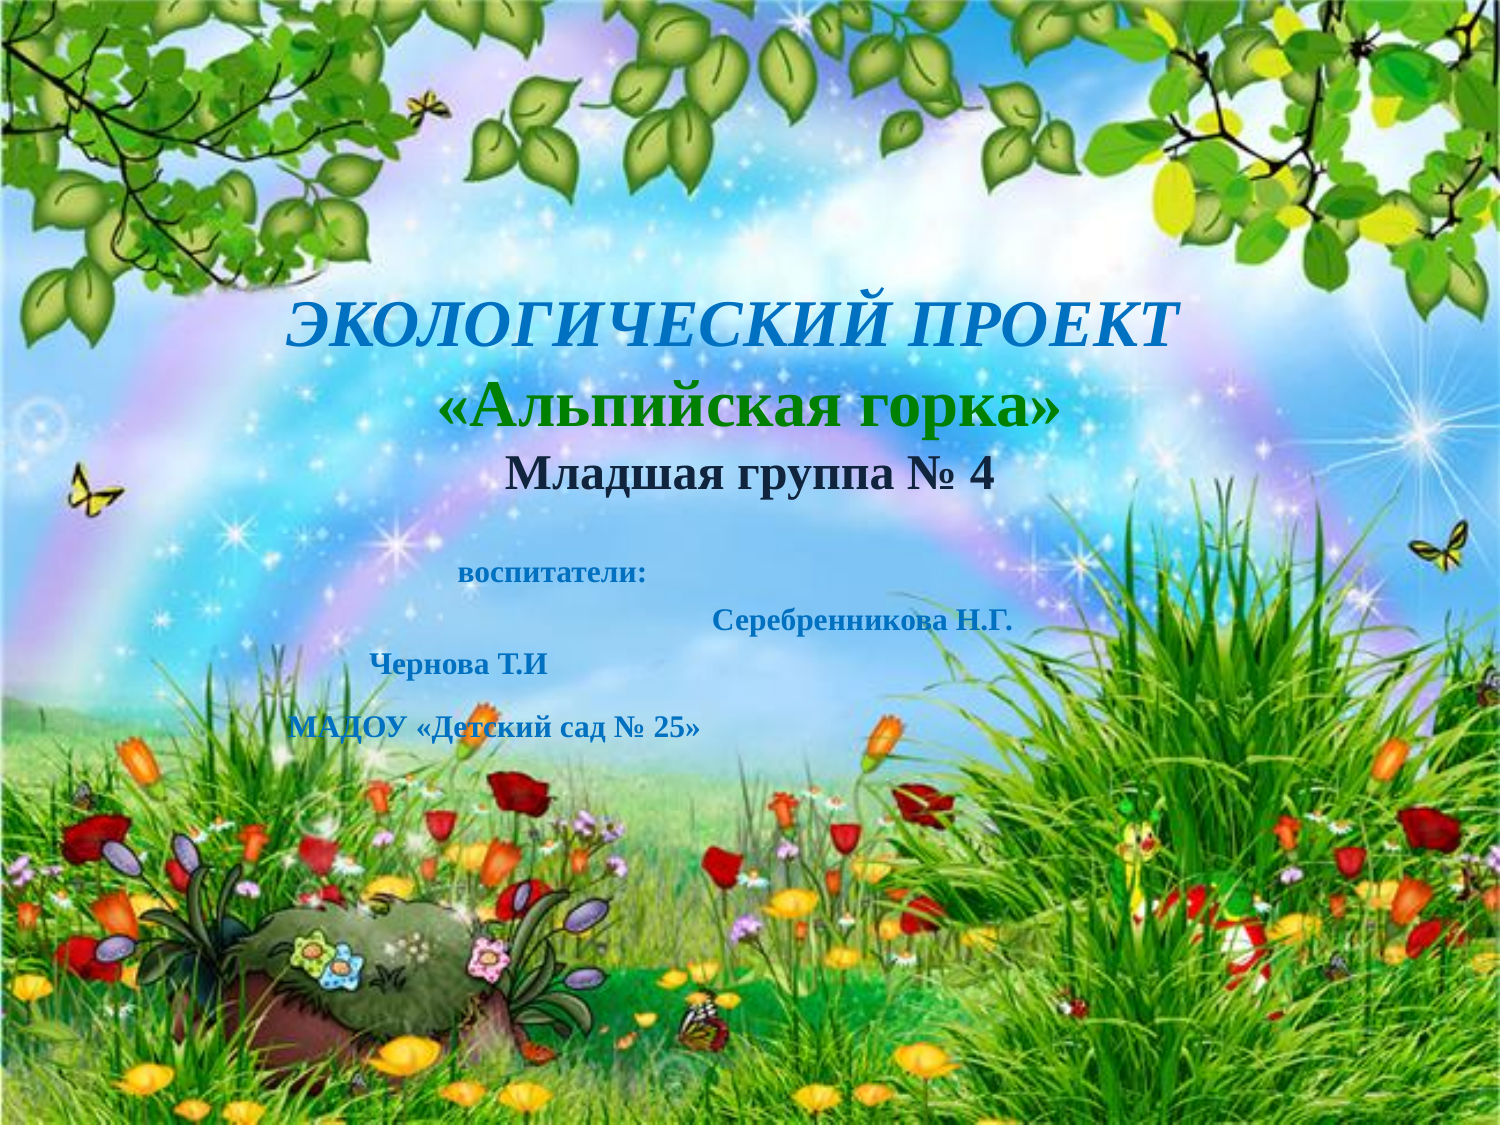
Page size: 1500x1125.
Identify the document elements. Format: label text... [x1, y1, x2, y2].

picture [0, 0, 1500, 1125]
text_box [398, 269, 1149, 420]
subtitle воспитатели: Серебренникова Н.Г. Чернова Т.И МАДОУ «Детский сад № 25» [269, 527, 1320, 815]
title ЭКОЛОГИЧЕСКИЙ ПРОЕКТ «Альпийская горка» Младшая группа № 4 [112, 269, 1388, 591]
